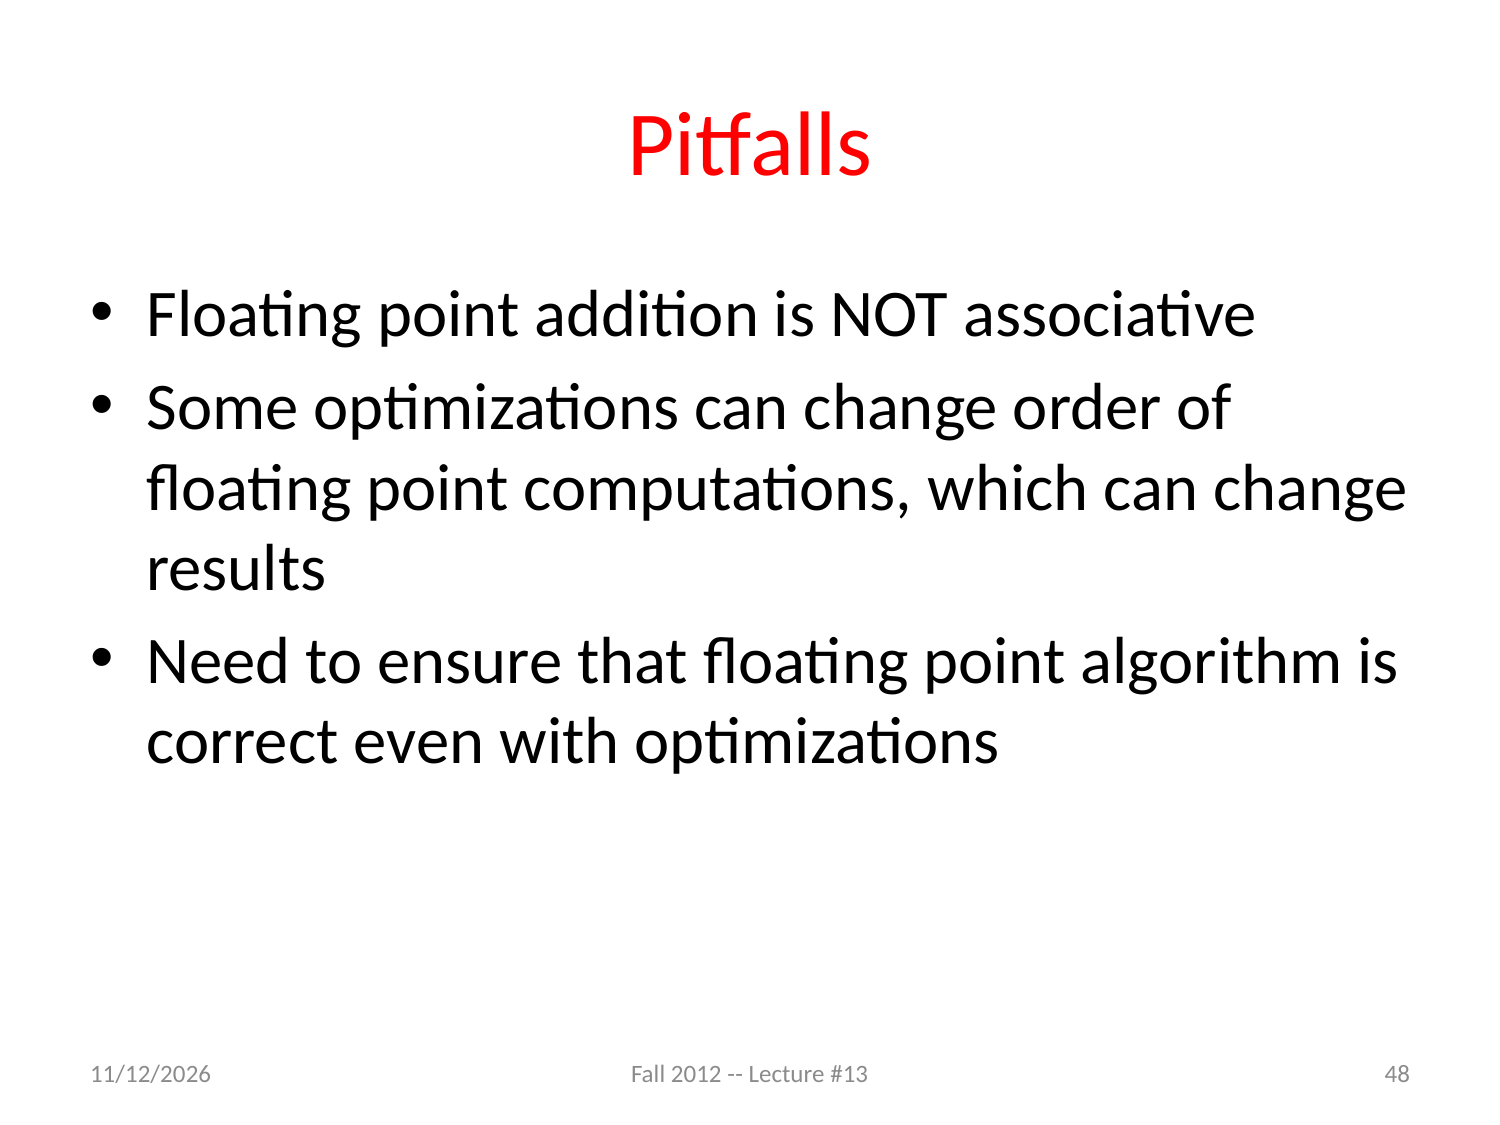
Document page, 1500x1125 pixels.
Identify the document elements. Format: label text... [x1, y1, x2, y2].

footer Fall 2012 -- Lecture #13 [512, 1042, 988, 1103]
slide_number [75, 1042, 425, 1103]
slide_number 48 [1074, 1042, 1425, 1103]
list Floating point addition is NOT associative Some optimizations can change order of floating point computations, which can change results Need to ensure that floating point algorithm is correct even with optimizations [75, 262, 1425, 1005]
title Pitfalls [75, 45, 1425, 233]
